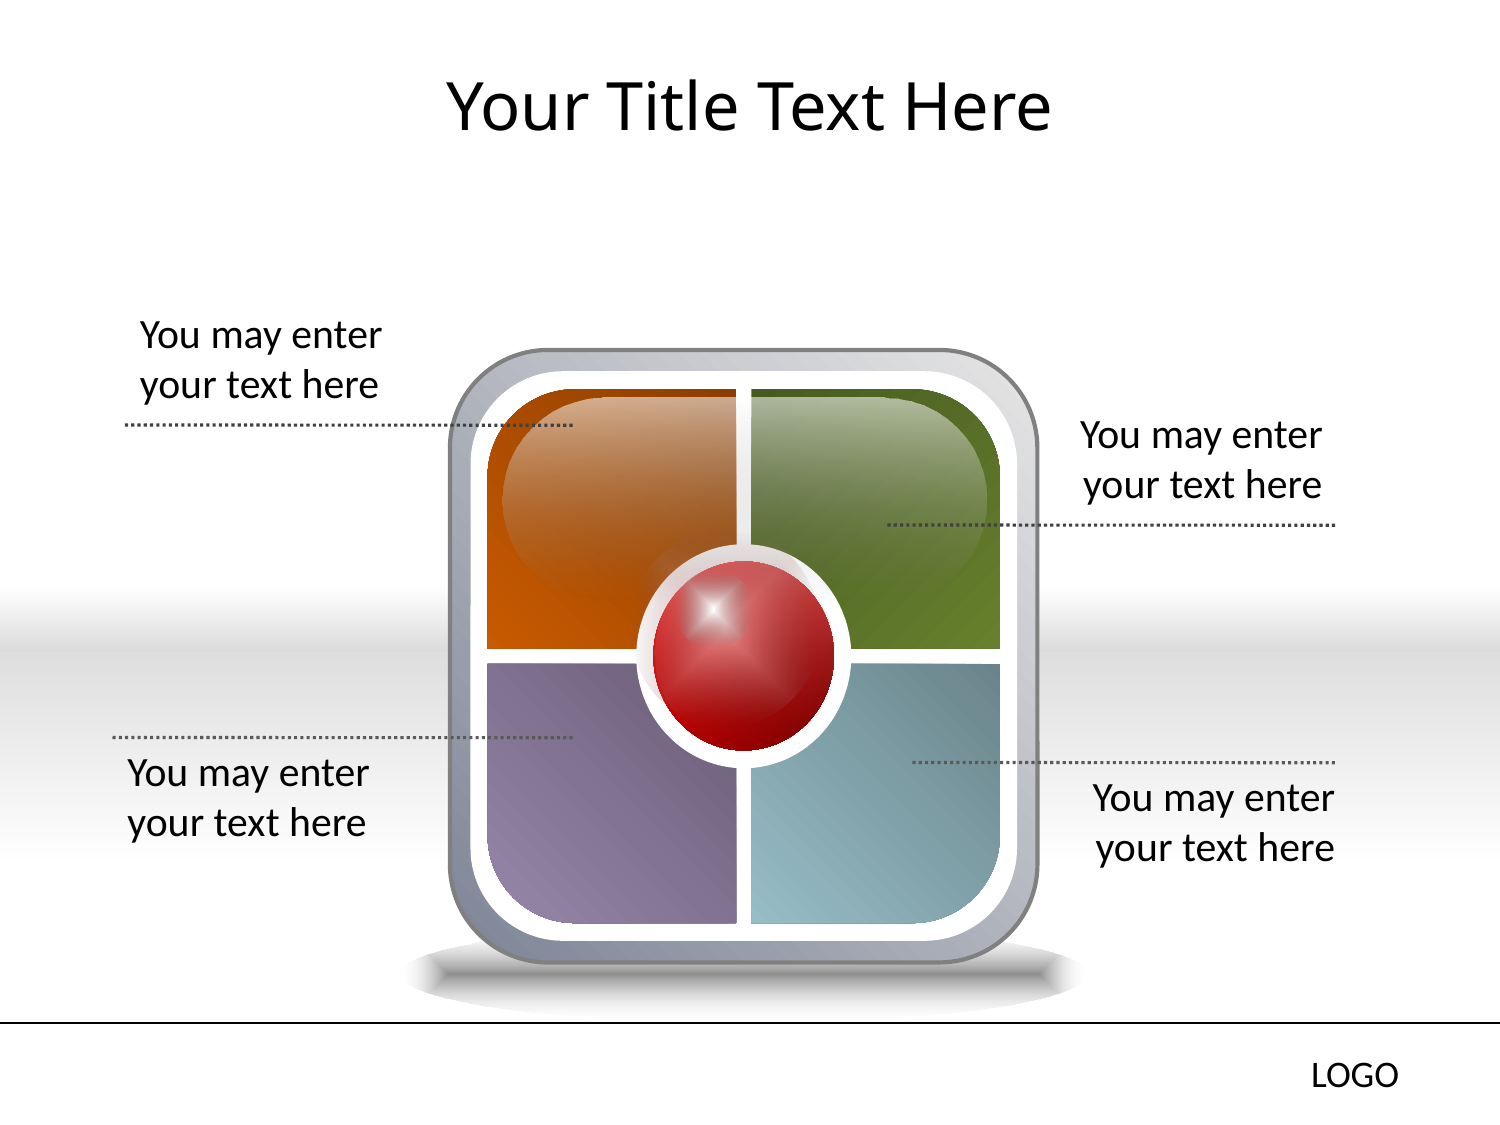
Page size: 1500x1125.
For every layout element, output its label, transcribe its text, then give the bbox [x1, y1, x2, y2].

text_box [449, 349, 1038, 963]
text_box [124, 299, 576, 426]
title Your Title Text Here [75, 45, 1425, 163]
text_box [399, 949, 1088, 1023]
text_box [1041, 587, 1500, 863]
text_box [912, 762, 1351, 879]
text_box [0, 587, 444, 863]
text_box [887, 399, 1338, 526]
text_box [112, 737, 576, 854]
